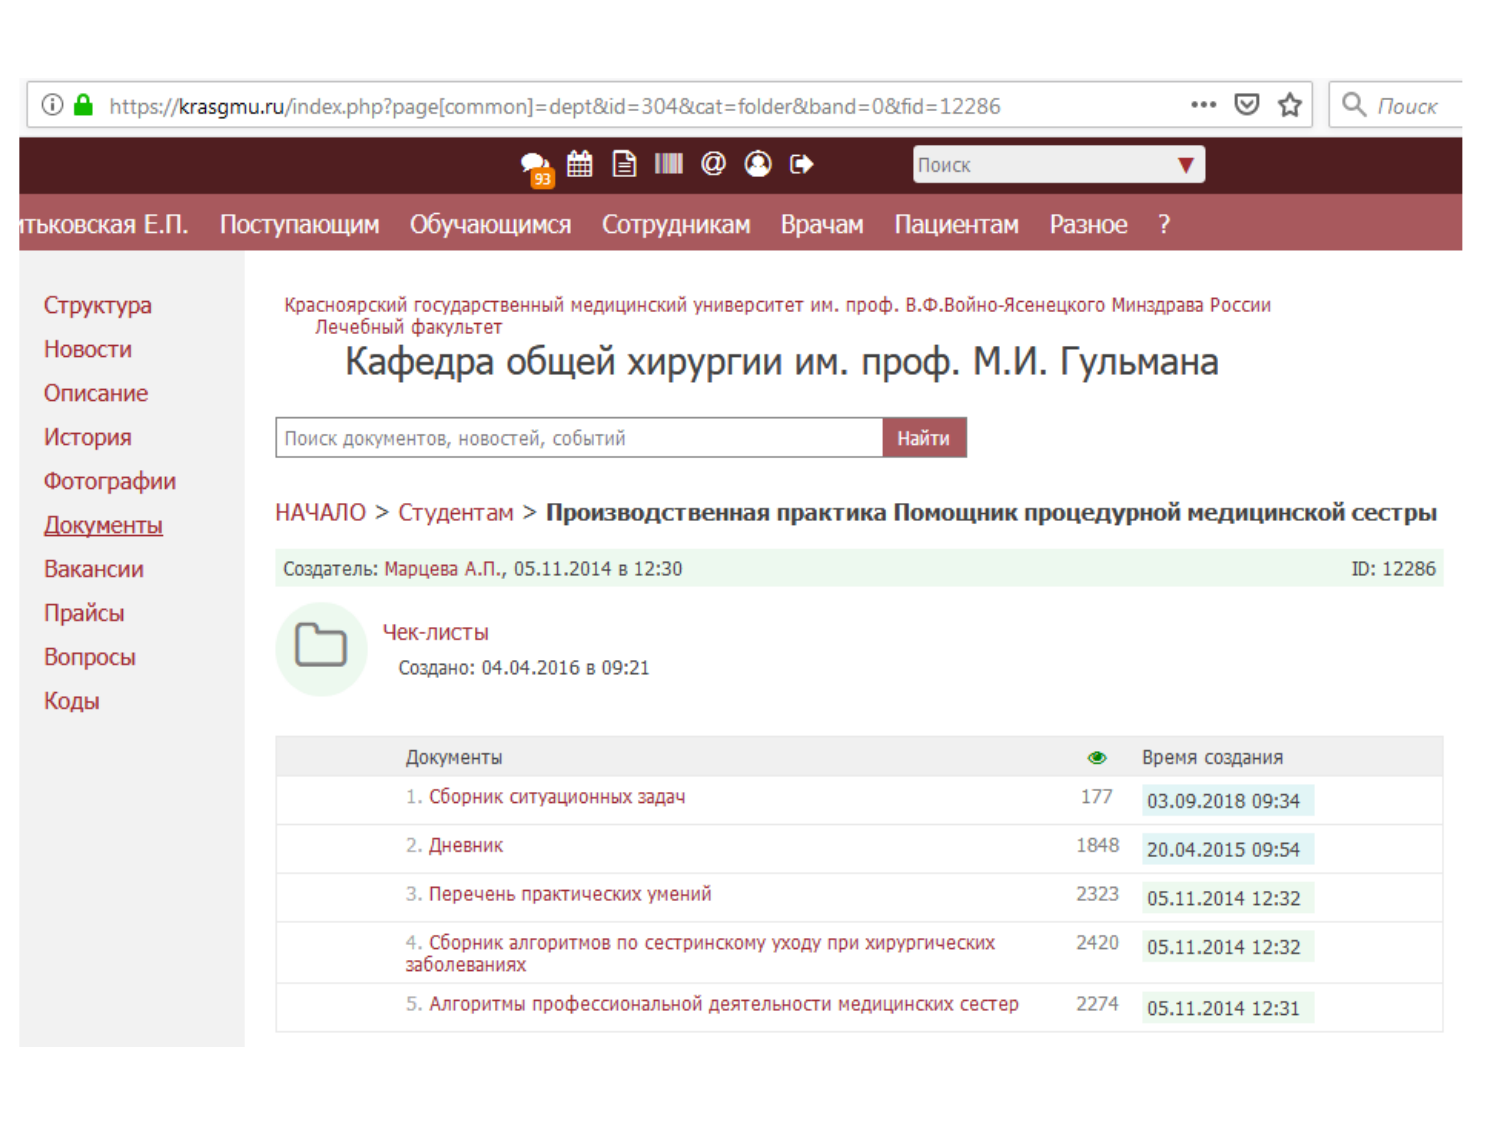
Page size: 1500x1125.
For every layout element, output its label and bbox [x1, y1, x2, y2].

picture [19, 77, 1463, 1047]
